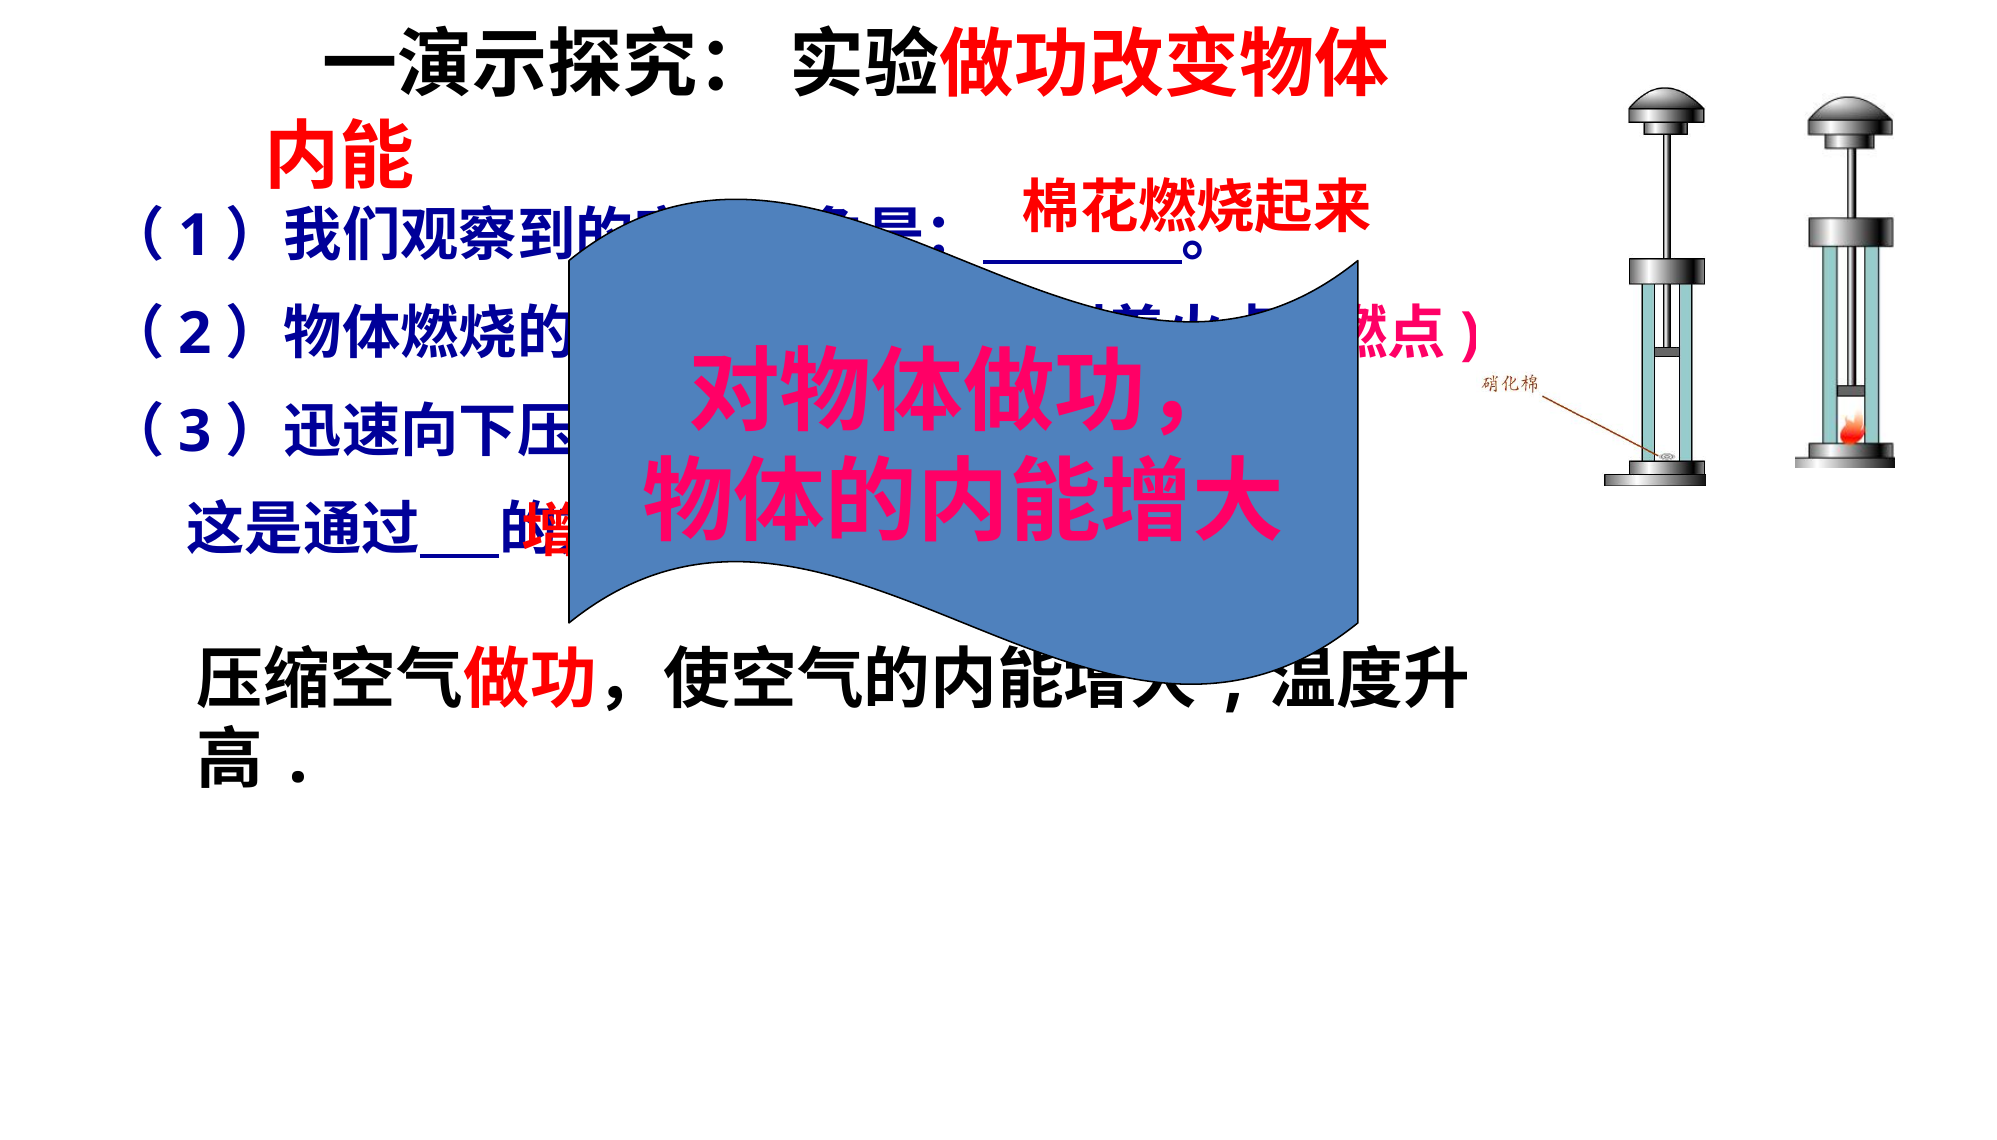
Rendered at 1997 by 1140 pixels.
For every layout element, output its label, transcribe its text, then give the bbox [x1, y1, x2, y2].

text_box 棉花燃烧起来 [1006, 161, 1471, 247]
picture [1795, 84, 1895, 468]
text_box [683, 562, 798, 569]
text_box 压缩空气做功，使空气的内能增大,温度升高. [181, 628, 1538, 804]
text_box （1）我们观察到的实验现象是： 。 （2）物体燃烧的条件是温度 ,达到着火点(燃点) （3）迅速向下压活塞，空气的内能 , 这是通过 的方式改变空气的内能。 [801, 205, 1538, 569]
text_box 增大 [506, 485, 568, 571]
text_box （1）我们观察到的实验现象是： 。 （2）物体燃烧的条件是温度 ,达到着火点(燃点) （3）迅速向下压活塞，空气的内能 , 这是通过 的方式改变空气的内能。 [91, 161, 676, 569]
picture [1476, 84, 1706, 486]
text_box 对物体做功， 物体的内能增大 [568, 199, 1358, 685]
text_box 一演示探究： 实验做功改变物体内能 [249, 0, 1458, 205]
